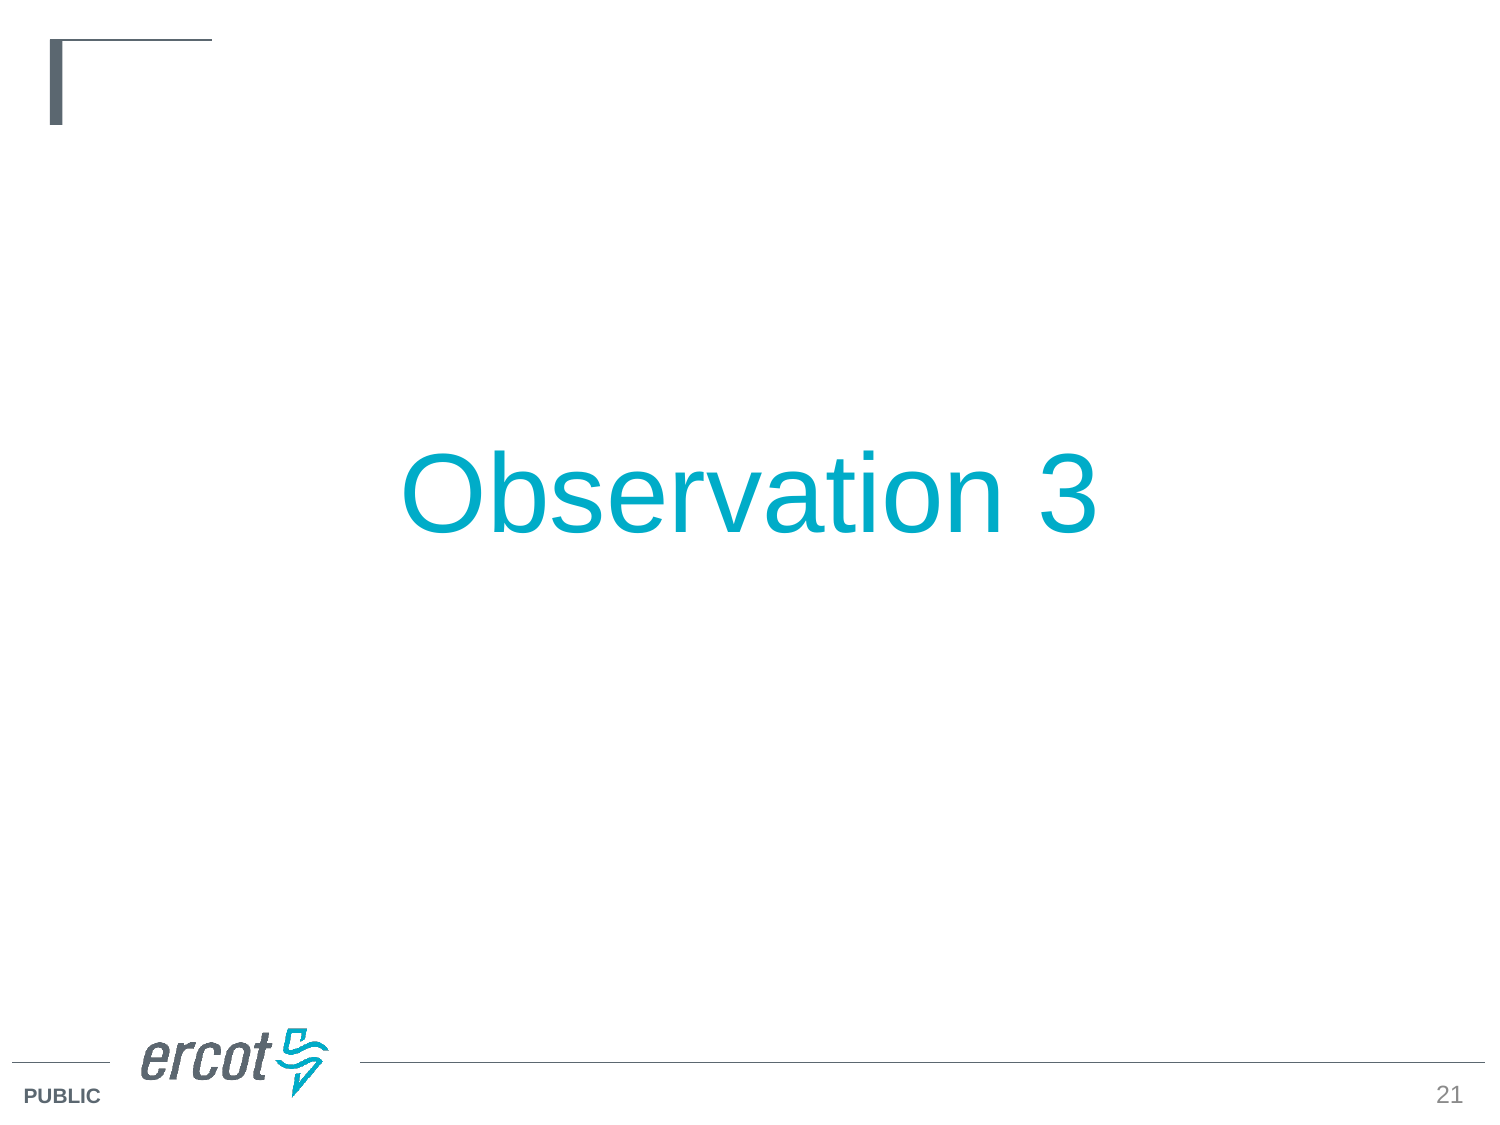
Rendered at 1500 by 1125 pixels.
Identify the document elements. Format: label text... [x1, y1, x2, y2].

list Observation 3 [50, 166, 1450, 809]
picture [137, 1024, 332, 1100]
slide_number 21 [1412, 1076, 1488, 1112]
